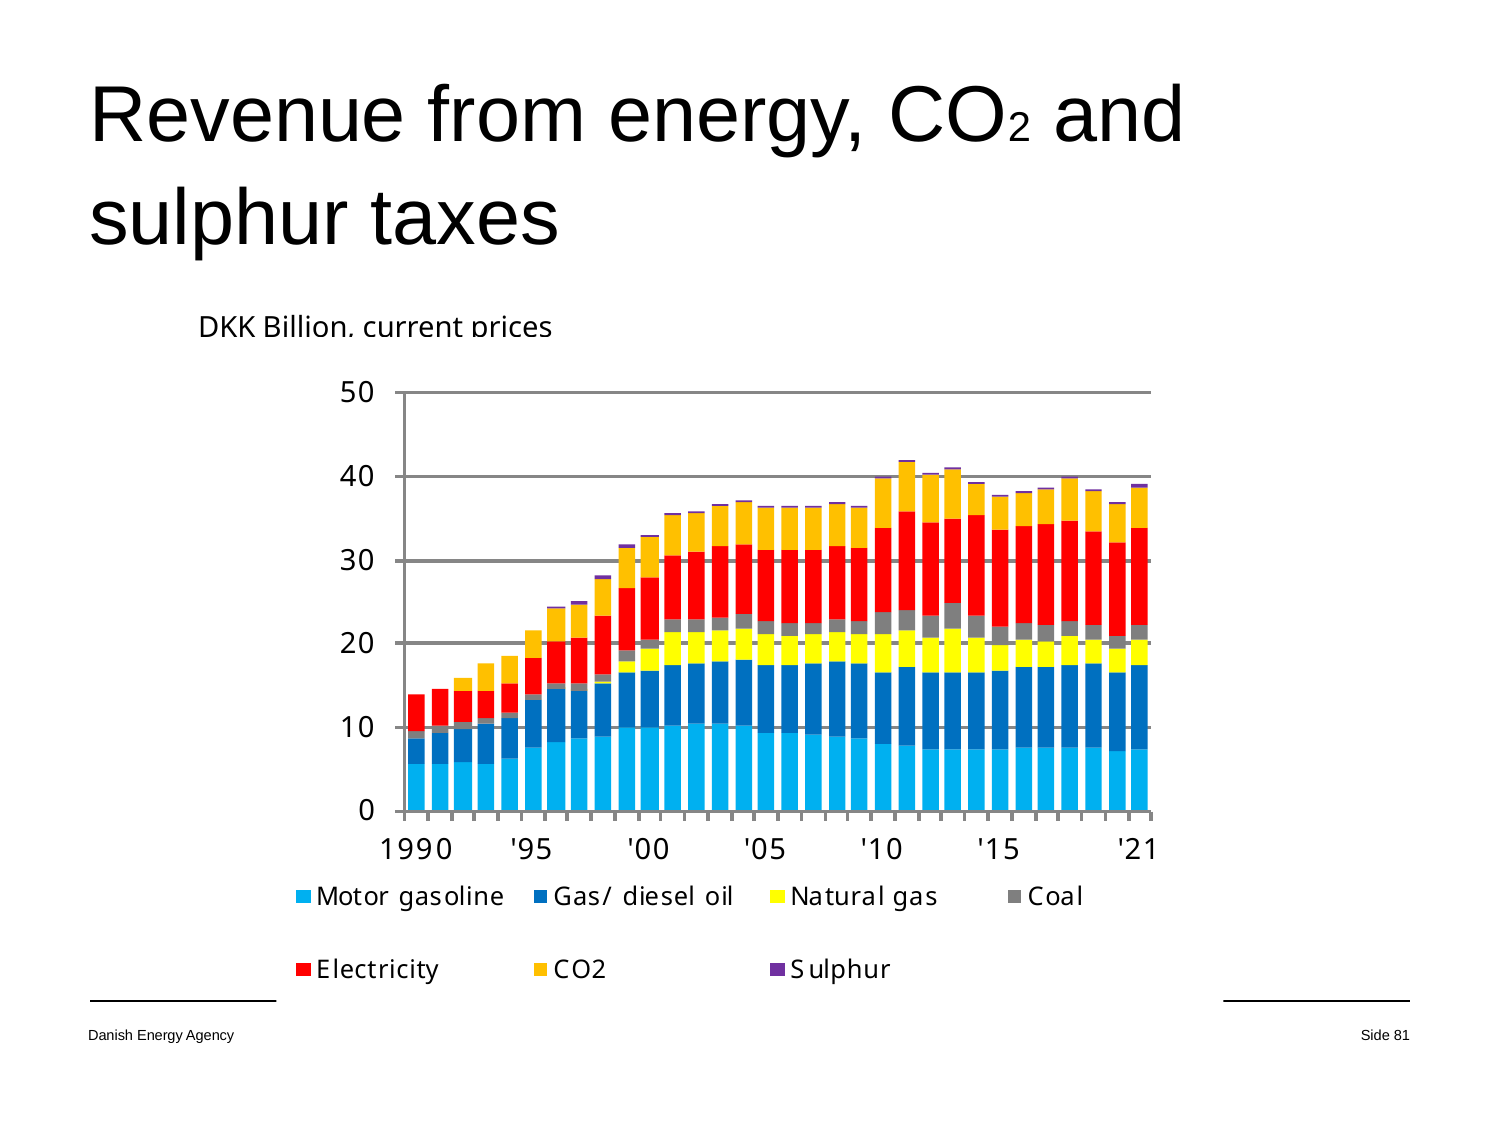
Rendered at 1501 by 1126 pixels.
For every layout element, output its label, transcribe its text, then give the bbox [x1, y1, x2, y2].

picture [274, 336, 1224, 1009]
footer Danish Energy Agency [73, 1018, 549, 1078]
title Revenue from energy, CO2 and sulphur taxes [74, 54, 1425, 270]
text_box DKK Billion, current prices [183, 301, 608, 352]
slide_number Side 81 [1292, 1018, 1425, 1078]
